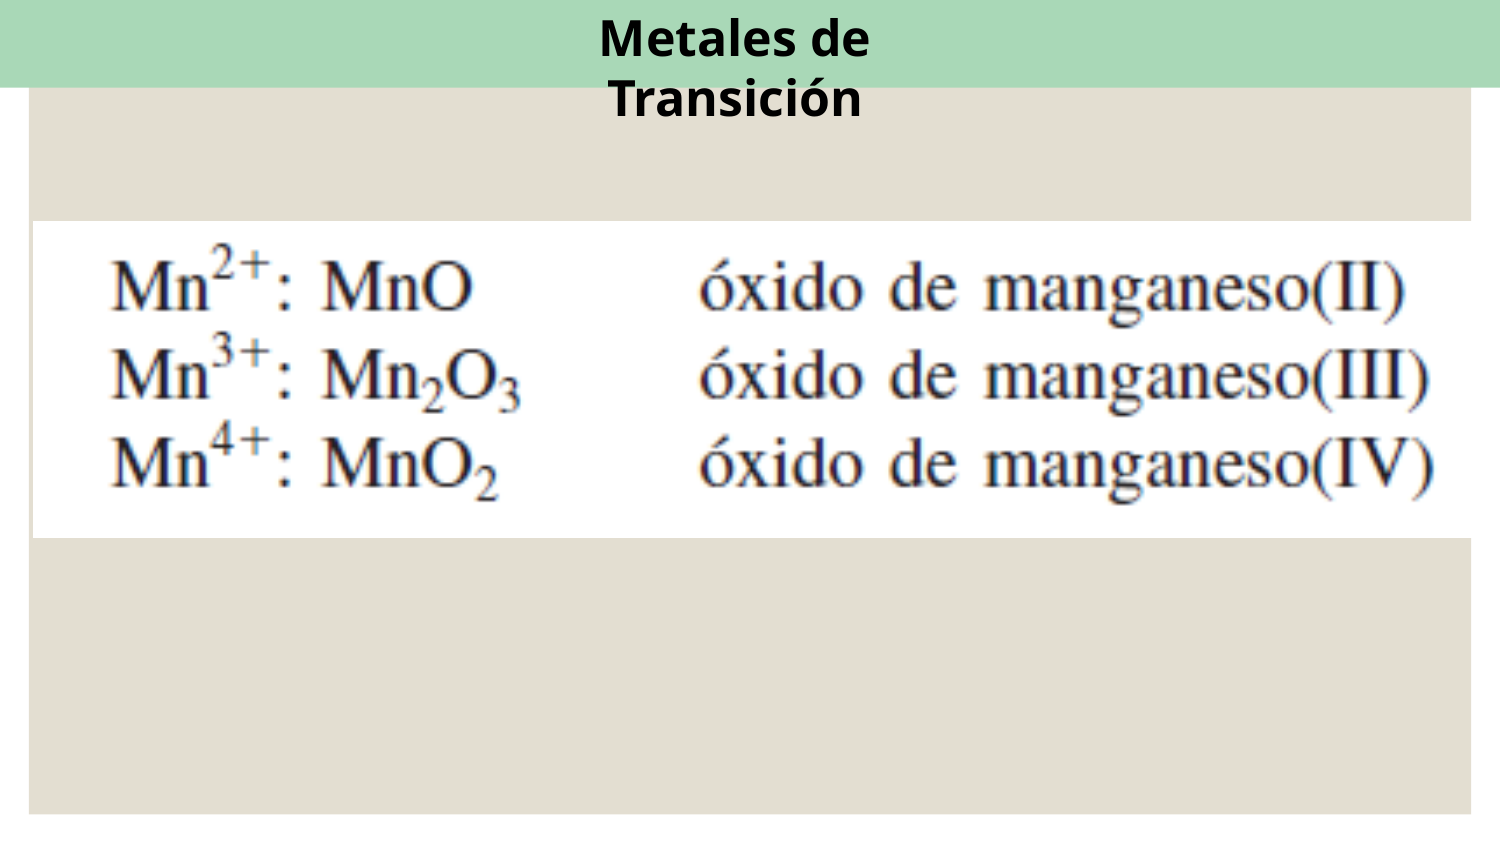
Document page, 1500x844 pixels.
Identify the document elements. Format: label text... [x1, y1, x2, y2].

picture [33, 221, 1500, 538]
text_box Metales de Transición [454, 0, 1016, 135]
text_box [0, 0, 454, 89]
text_box [1016, 0, 1500, 89]
